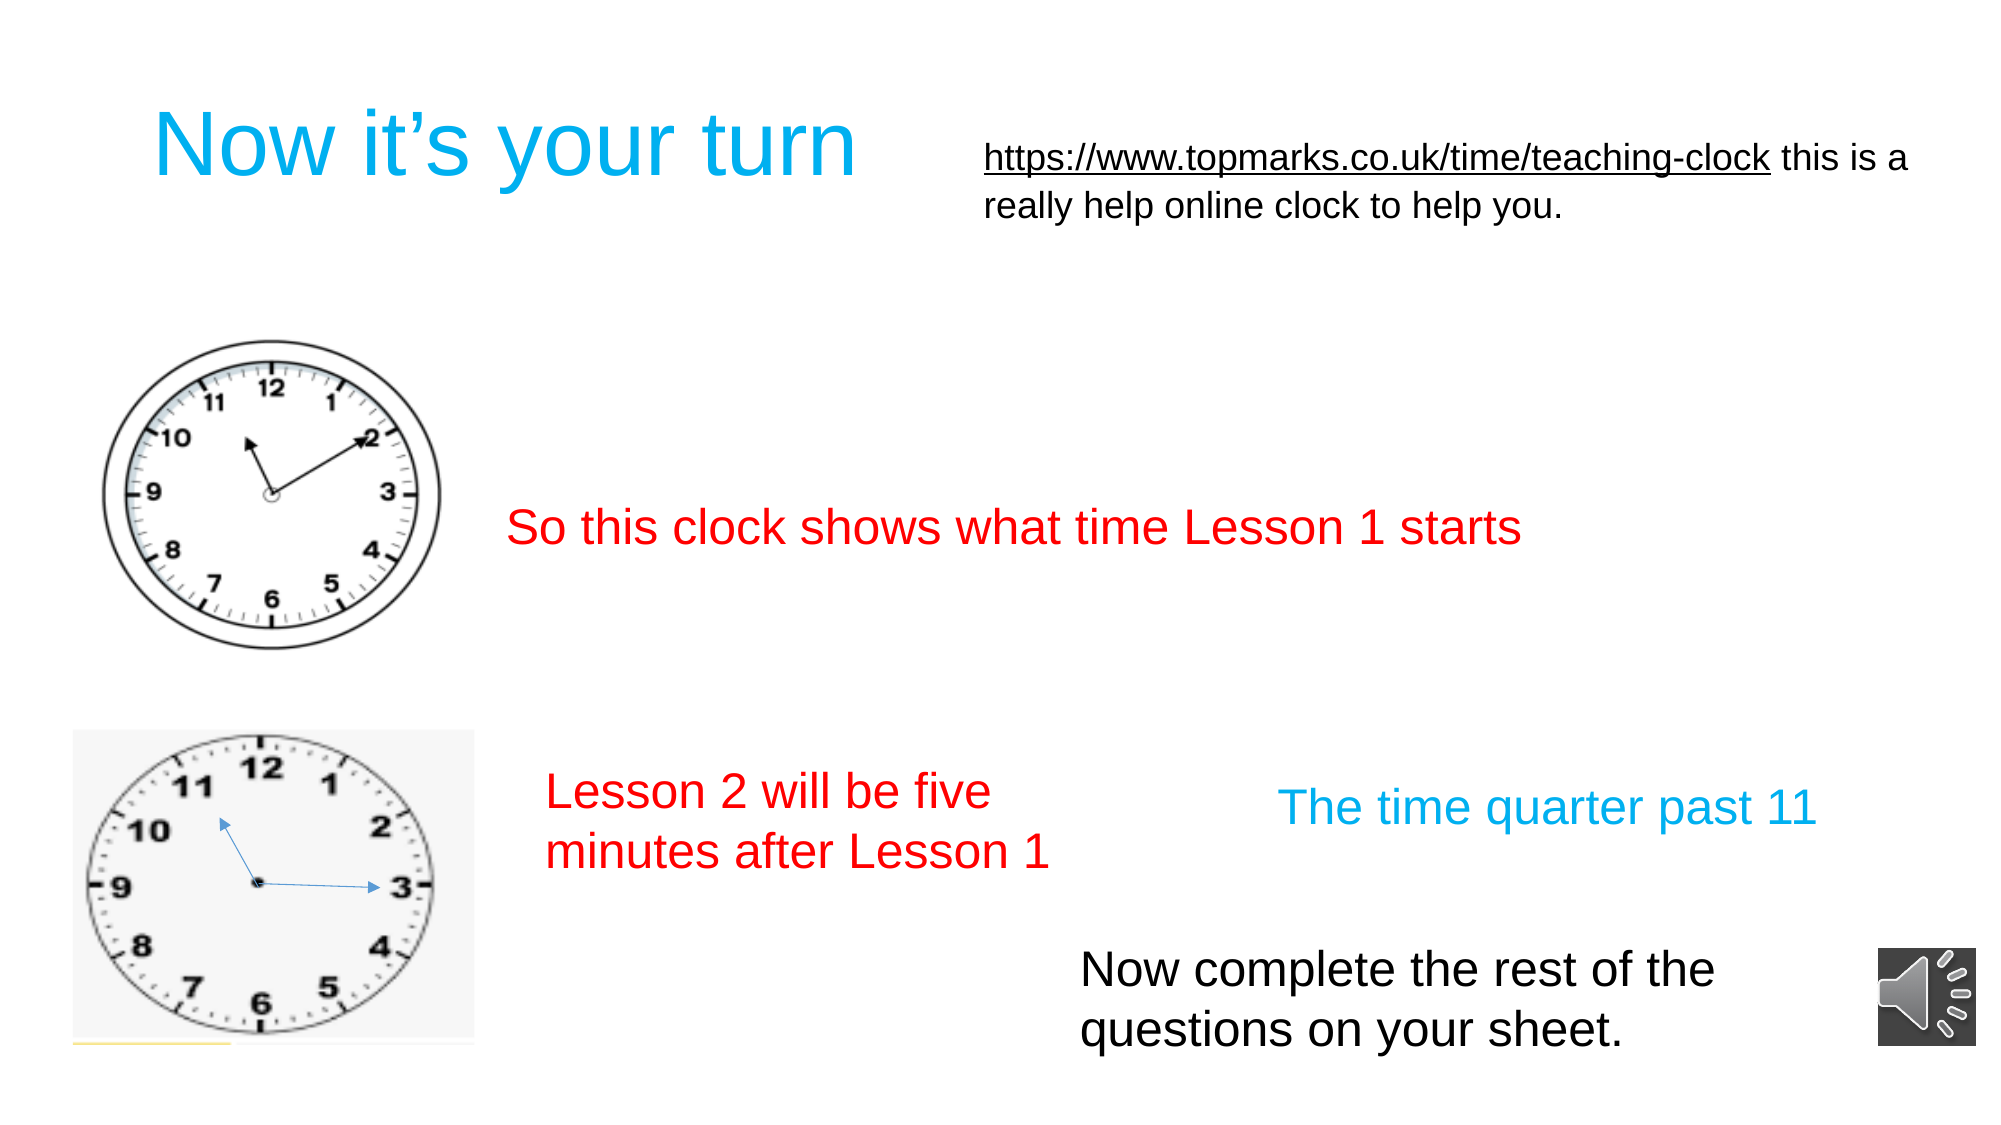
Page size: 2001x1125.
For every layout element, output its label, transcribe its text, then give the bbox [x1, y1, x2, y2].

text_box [219, 817, 259, 888]
picture [72, 714, 475, 1045]
picture [99, 317, 448, 657]
title Now it’s your turn [137, 59, 1863, 233]
text_box The time quarter past 11 [1262, 767, 1863, 842]
text_box So this clock shows what time Lesson 1 starts [491, 486, 1640, 562]
picture [1877, 946, 1978, 1047]
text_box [258, 883, 381, 888]
text_box https://www.topmarks.co.uk/time/teaching-clock this is a really help online clock to help you. [969, 122, 1969, 234]
text_box Lesson 2 will be five minutes after Lesson 1 [530, 751, 1131, 887]
text_box Now complete the rest of the questions on your sheet. [1065, 928, 1733, 1064]
